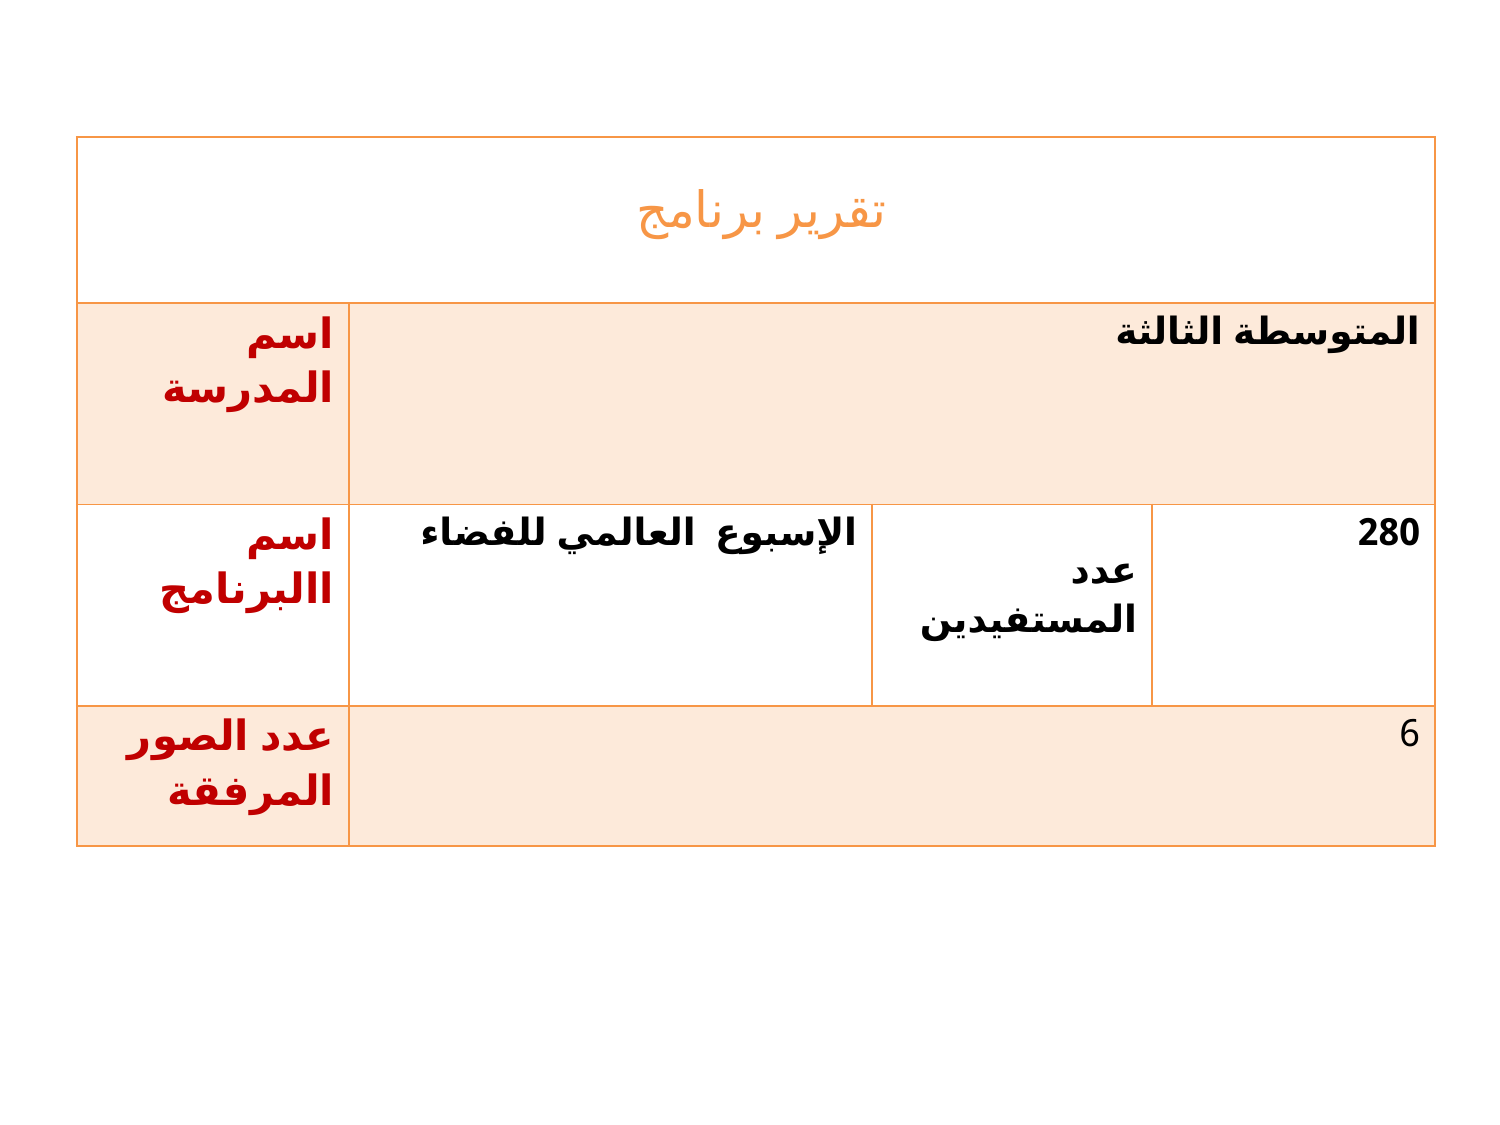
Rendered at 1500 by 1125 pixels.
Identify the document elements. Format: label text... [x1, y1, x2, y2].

table_cell الإسبوع العالمي للفضاء [350, 505, 871, 705]
table_cell عدد الصور المرفقة [78, 707, 348, 845]
table_cell 280 [1153, 505, 1434, 705]
table_cell عدد المستفيدين [873, 505, 1151, 705]
table_header تقرير برنامج [78, 138, 1434, 302]
table_cell اسم المدرسة [78, 304, 348, 504]
table_cell اسم االبرنامج [78, 505, 348, 705]
table_cell المتوسطة الثالثة [350, 304, 1434, 504]
table_cell 6 [350, 707, 1434, 845]
